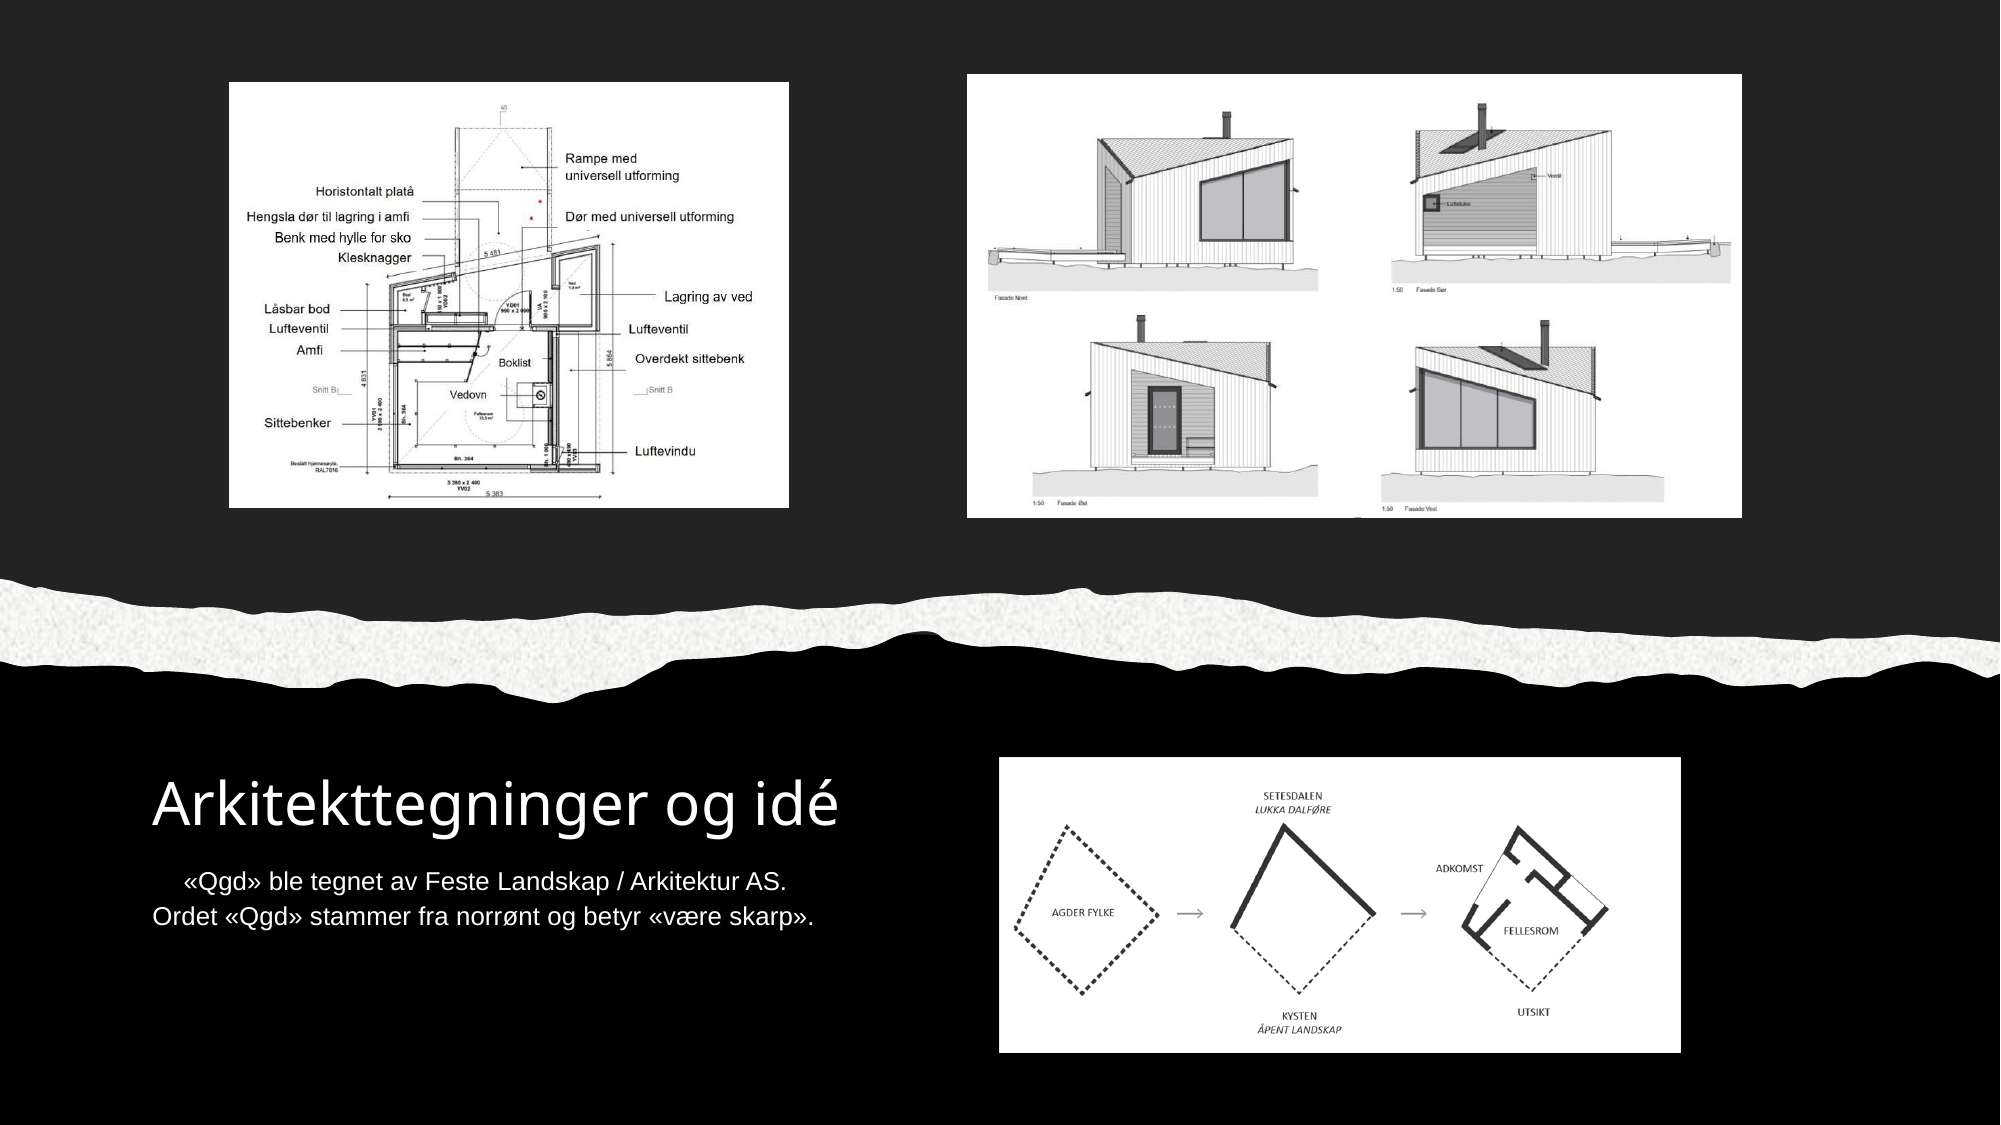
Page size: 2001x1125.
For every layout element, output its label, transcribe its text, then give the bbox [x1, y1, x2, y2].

text_box [0, 704, 2000, 1125]
picture [999, 757, 1681, 1053]
picture [229, 82, 789, 508]
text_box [0, 0, 2000, 704]
picture [967, 74, 1742, 518]
title Arkitekttegninger og idé «Qgd» ble tegnet av Feste Landskap / Arkitektur AS. Ordet «Qgd» stammer fra norrønt og betyr «være skarp». [137, 766, 858, 959]
